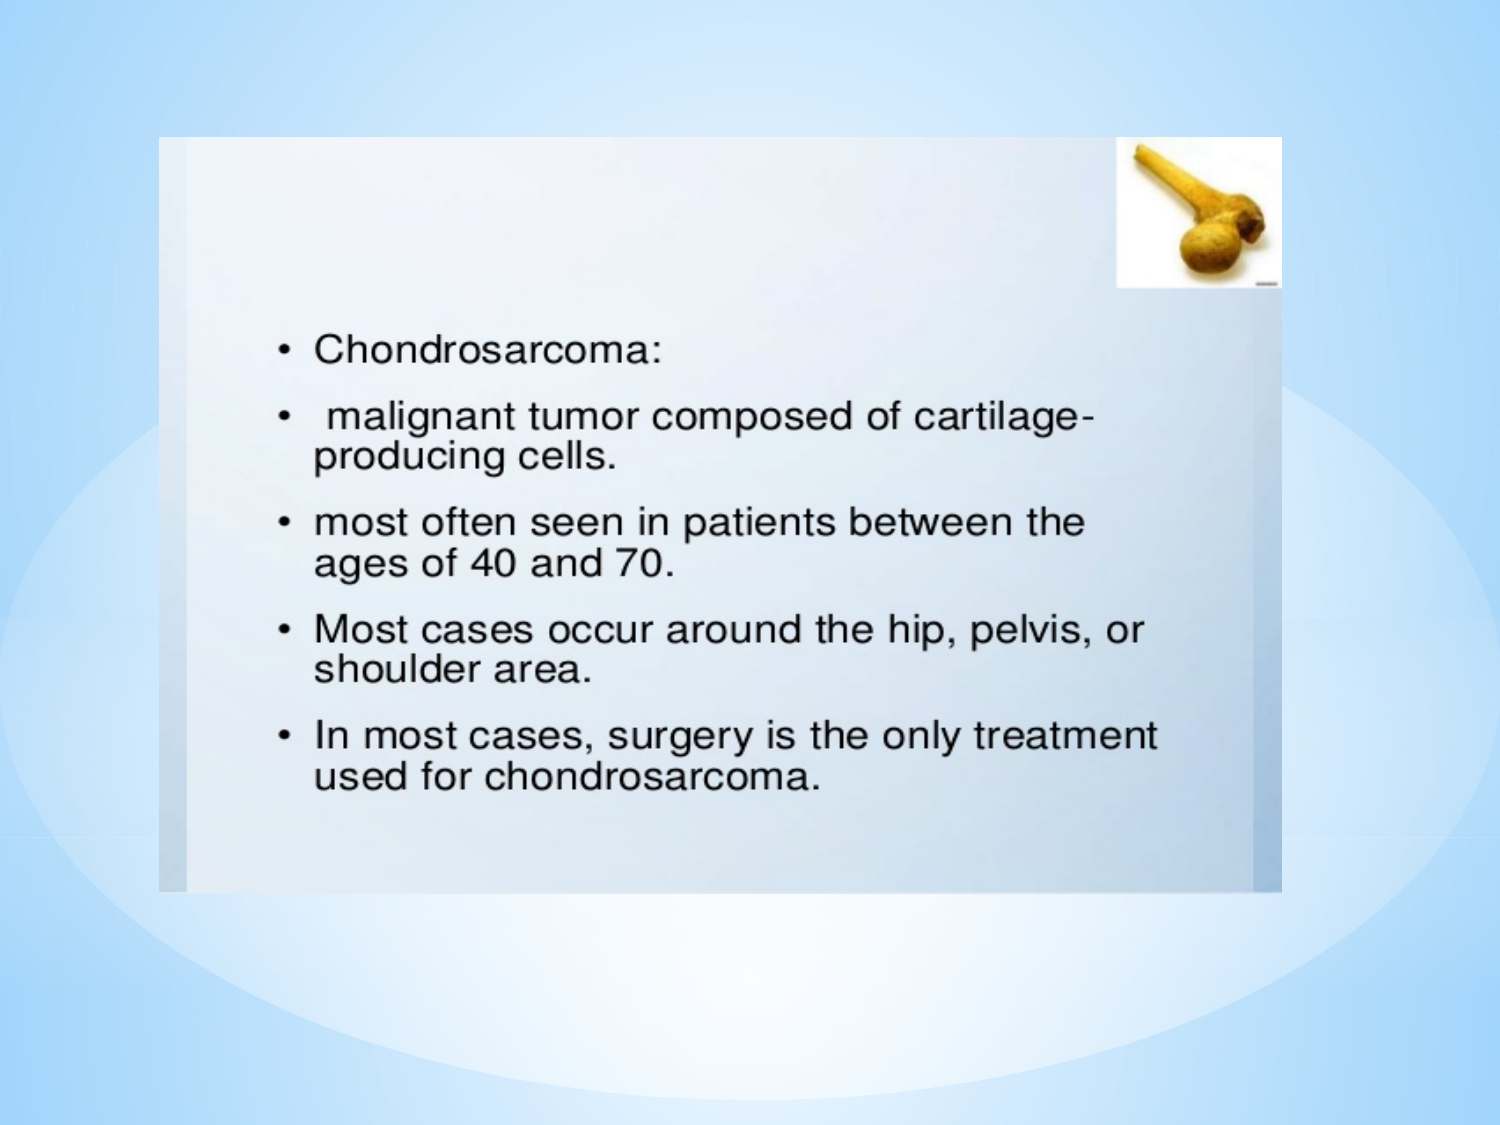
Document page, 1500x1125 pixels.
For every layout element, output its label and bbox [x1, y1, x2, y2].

list [159, 136, 1282, 895]
